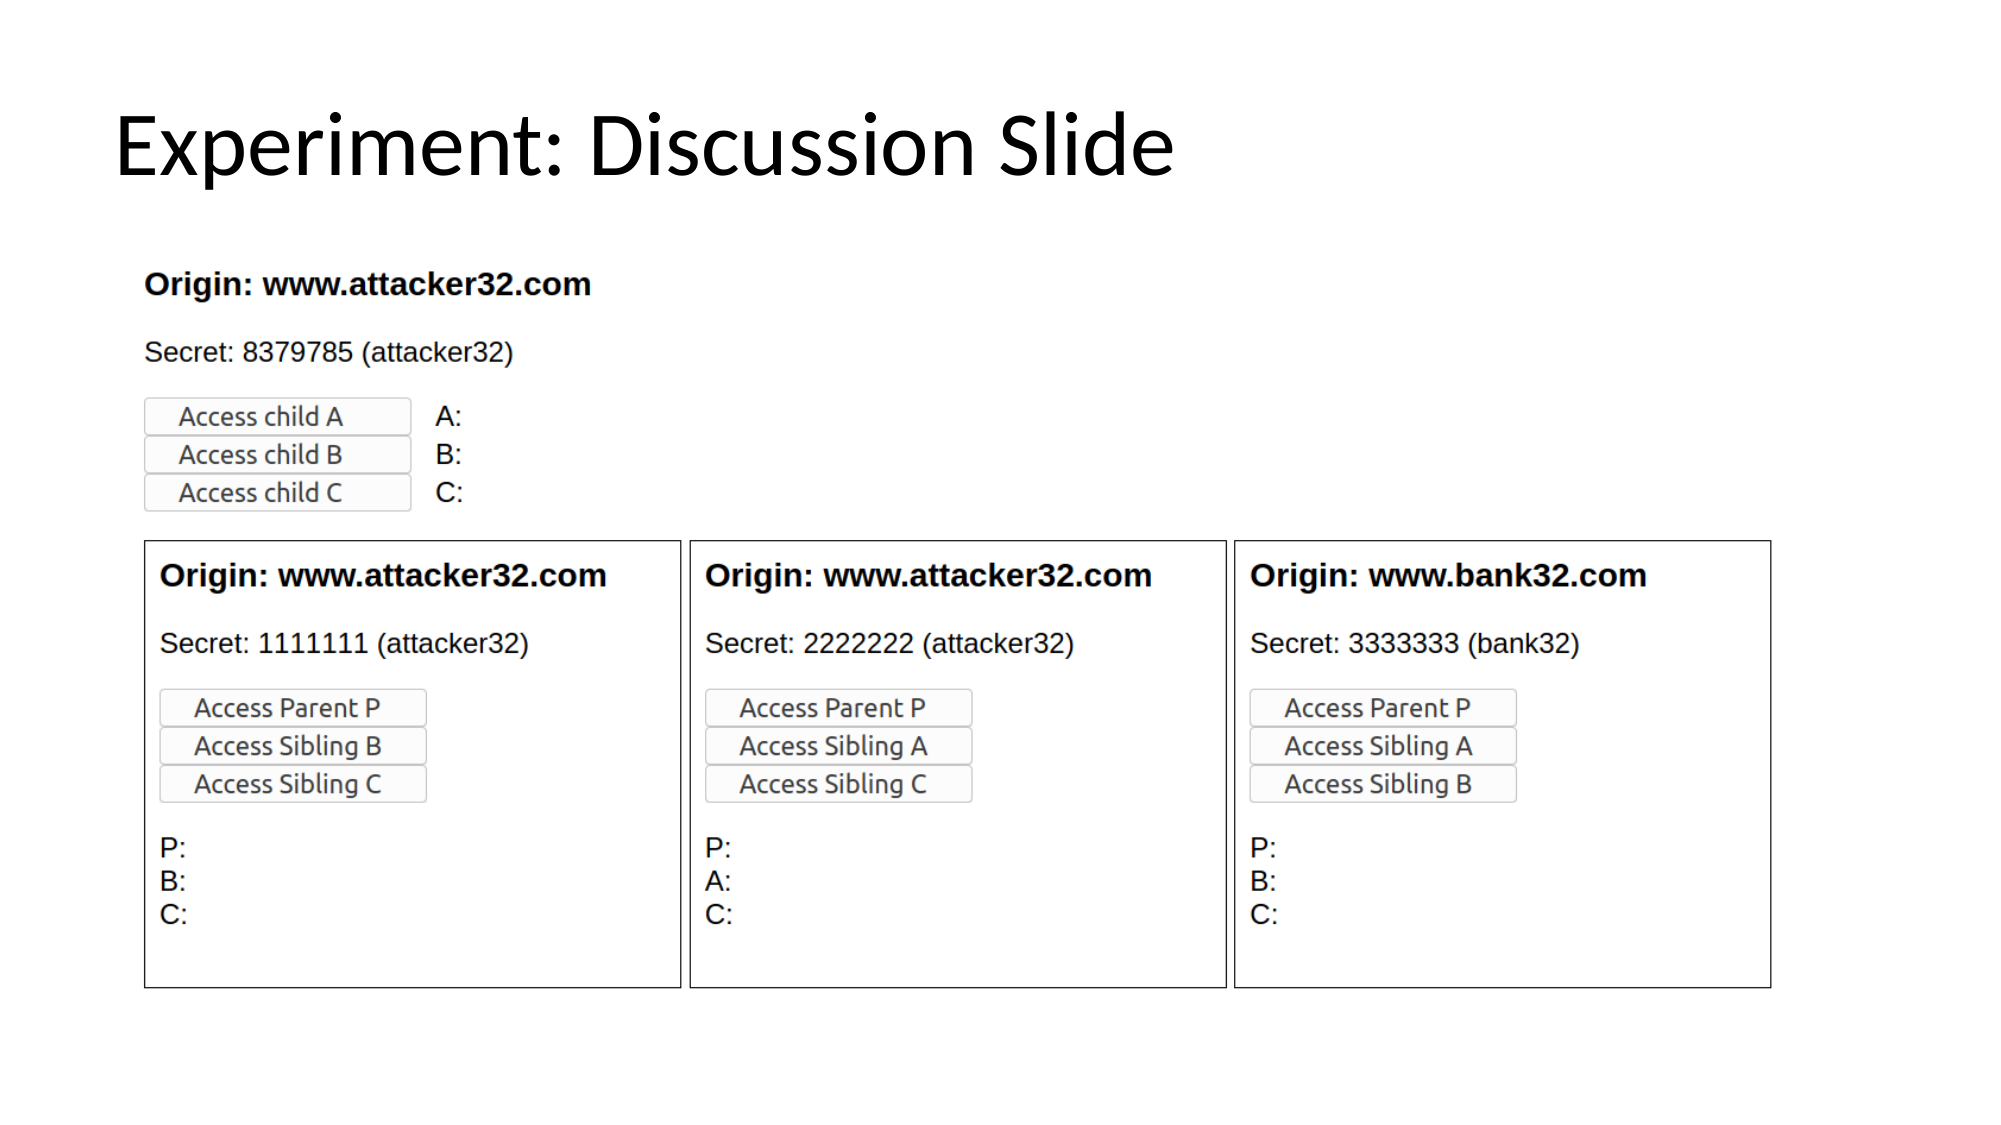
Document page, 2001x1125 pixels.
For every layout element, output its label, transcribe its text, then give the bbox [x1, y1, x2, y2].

title Experiment: Discussion Slide [99, 45, 1900, 233]
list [137, 262, 1781, 1006]
